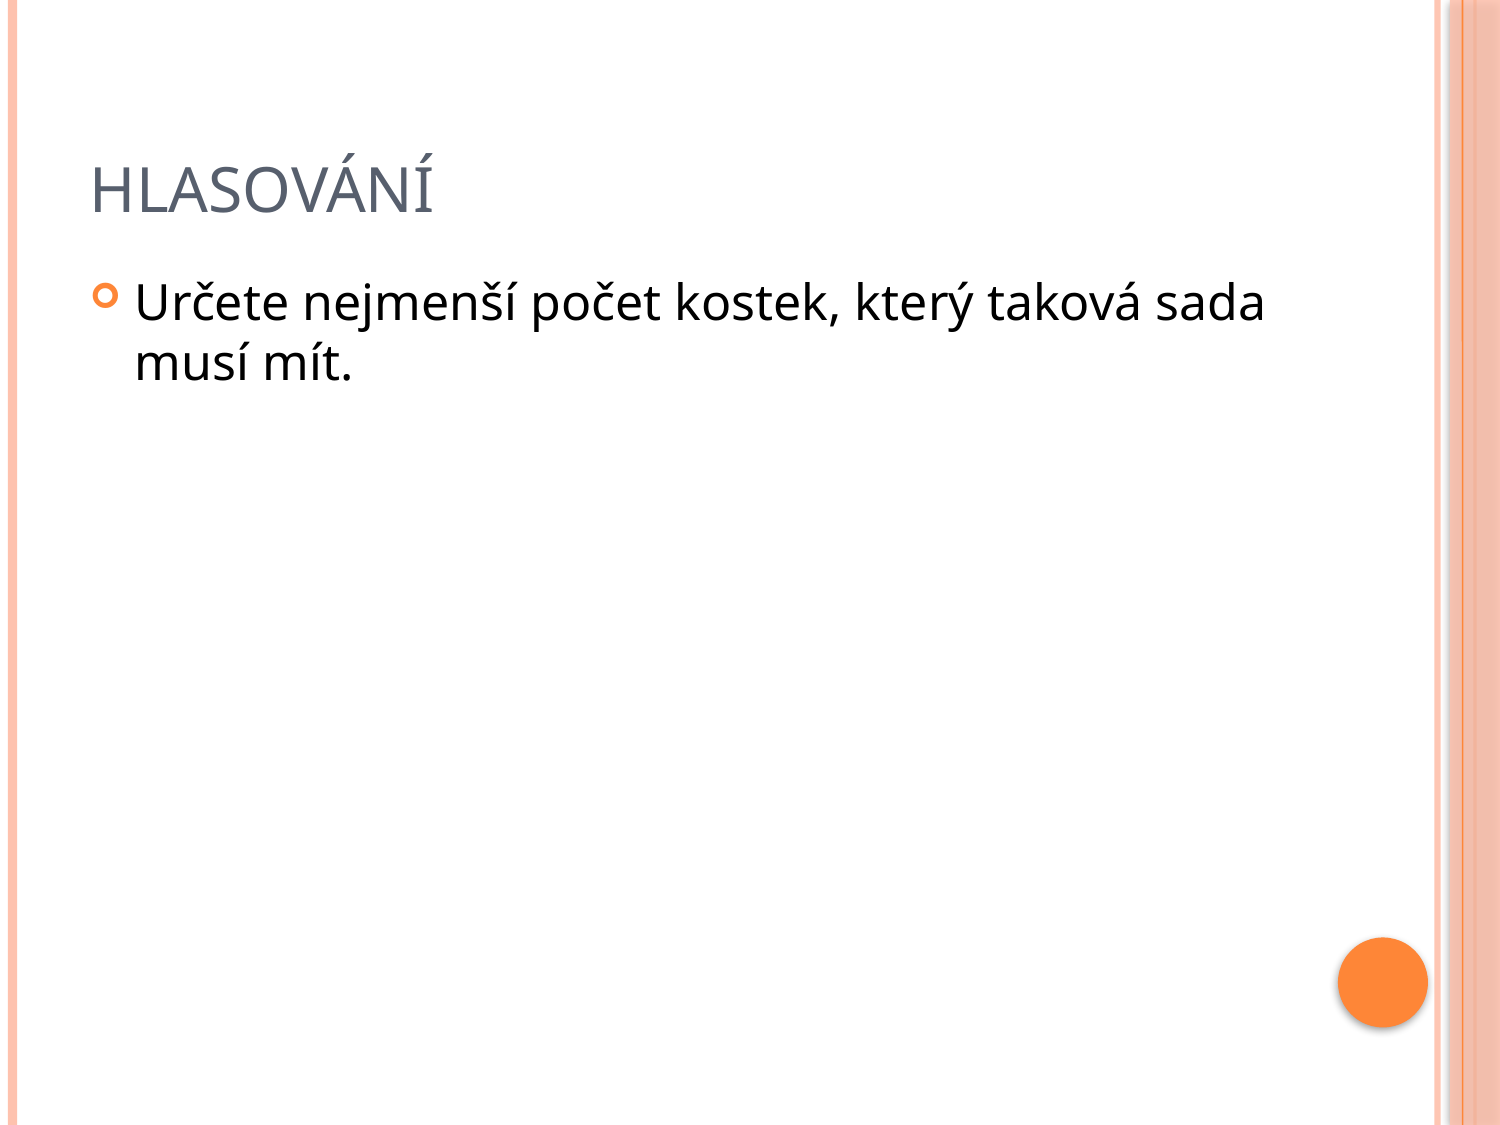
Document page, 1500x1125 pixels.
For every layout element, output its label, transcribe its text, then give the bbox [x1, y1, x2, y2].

title Hlasování [75, 45, 1300, 233]
list Určete nejmenší počet kostek, který taková sada musí mít. [75, 262, 1300, 1062]
